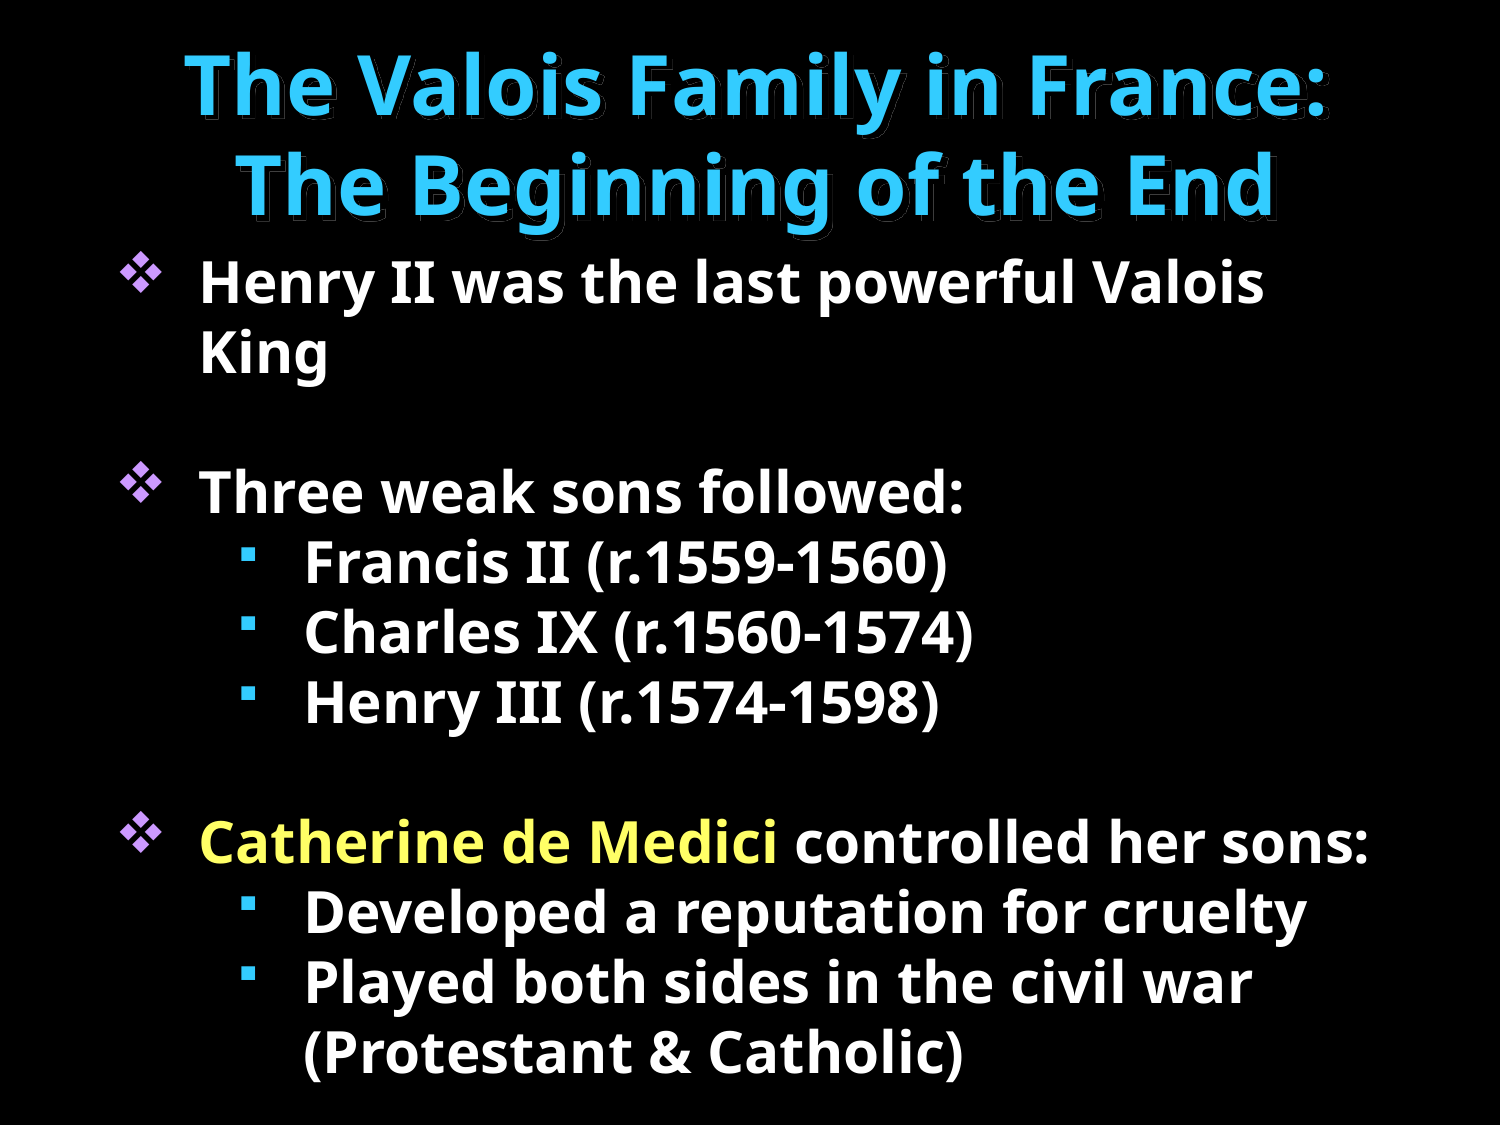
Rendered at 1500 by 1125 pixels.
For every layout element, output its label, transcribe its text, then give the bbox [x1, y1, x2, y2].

text_box The Valois Family in France: The Beginning of the End [37, 24, 1475, 240]
text_box Henry II was the last powerful Valois King Three weak sons followed: Francis II (r.1559-1560) Charles IX (r.1560-1574) Henry III (r.1574-1598) Catherine de Medici controlled her sons: Developed a reputation for cruelty Played both sides in the civil war (Protestant & Catholic) [99, 237, 1400, 1125]
